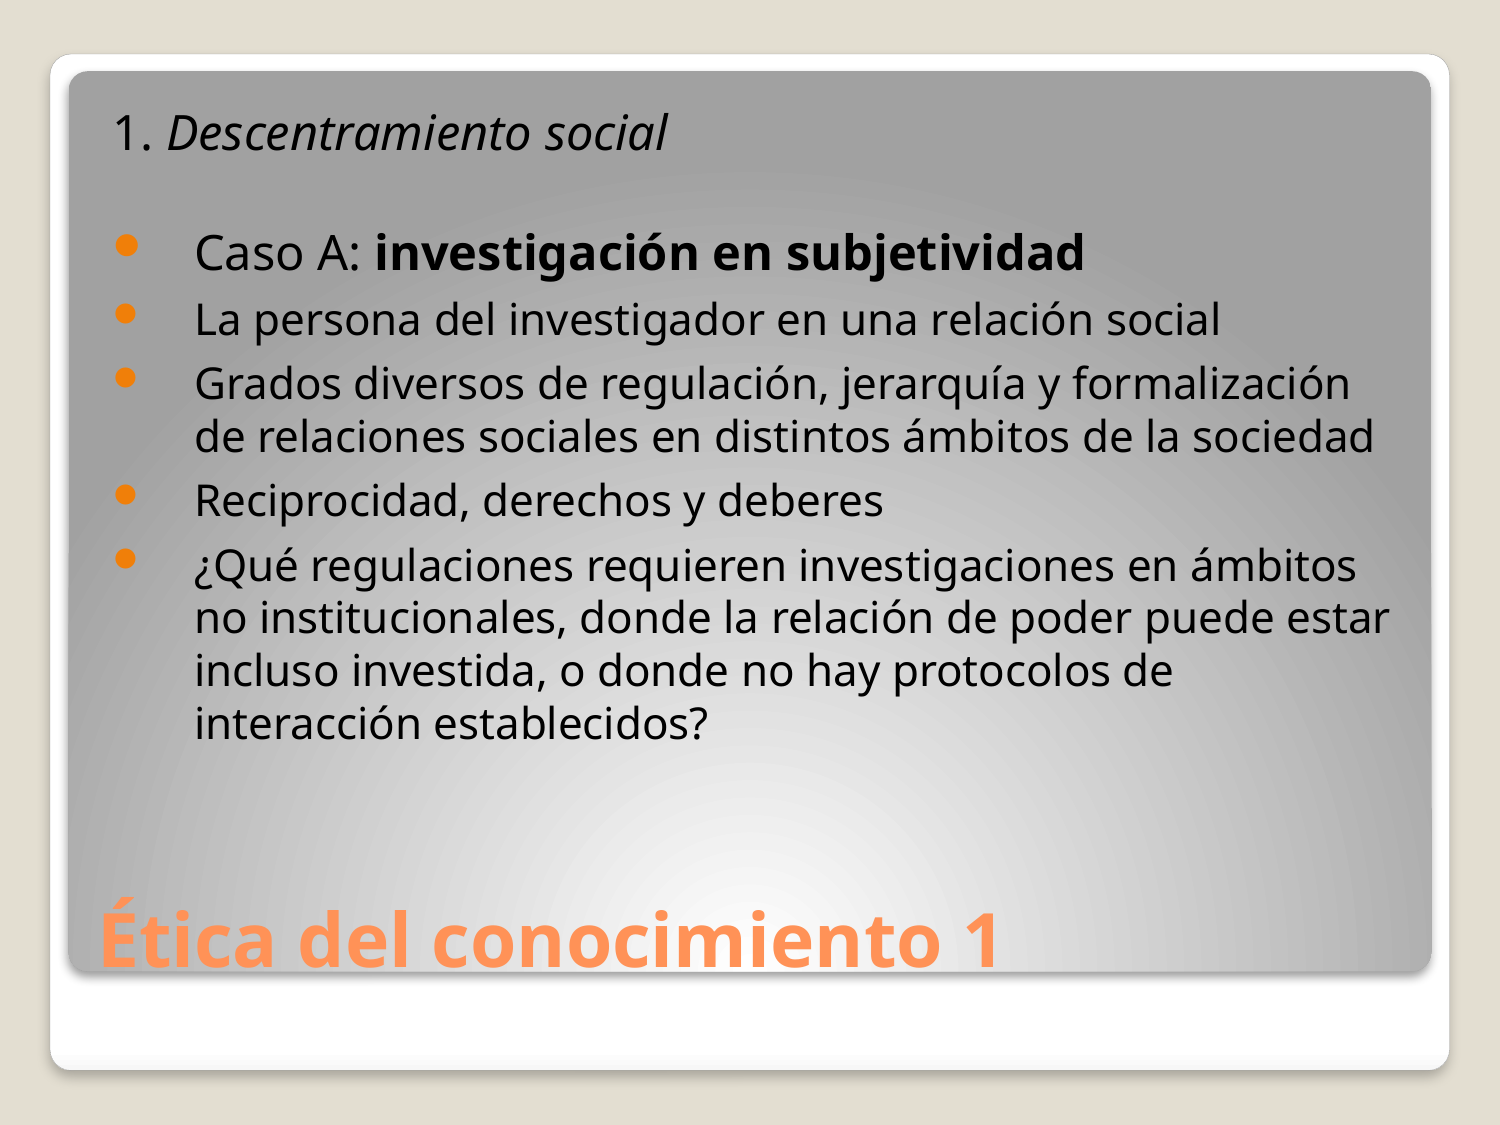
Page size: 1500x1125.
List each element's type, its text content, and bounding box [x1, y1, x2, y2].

title Ética del conocimiento 1 [82, 817, 1425, 990]
list 1. Descentramiento social Caso A: investigación en subjetividad La persona del investigador en una relación social Grados diversos de regulación, jerarquía y formalización de relaciones sociales en distintos ámbitos de la sociedad Reciprocidad, derechos y deberes ¿Qué regulaciones requieren investigaciones en ámbitos no institucionales, donde la relación de poder puede estar incluso investida, o donde no hay protocolos de interacción establecidos? [82, 86, 1425, 774]
